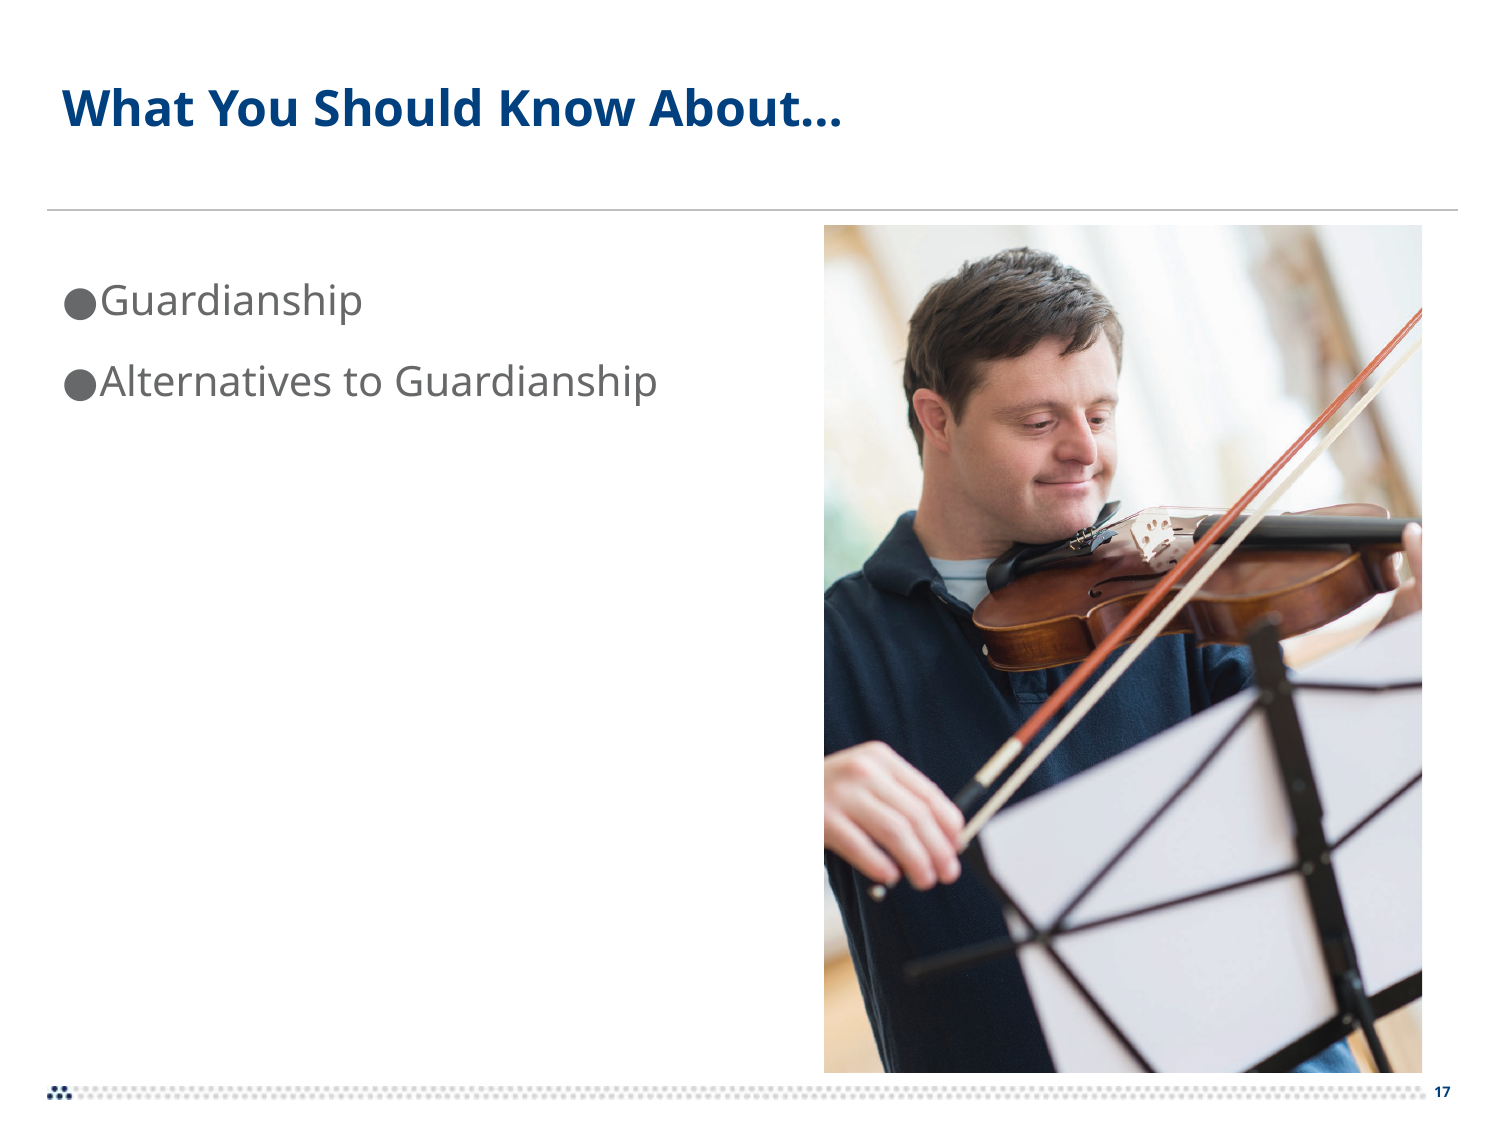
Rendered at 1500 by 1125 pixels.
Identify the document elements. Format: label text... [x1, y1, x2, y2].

list Guardianship Alternatives to Guardianship [47, 256, 824, 813]
picture [47, 1086, 1426, 1100]
title What You Should Know About… [47, 37, 1458, 185]
picture [824, 225, 1423, 1073]
